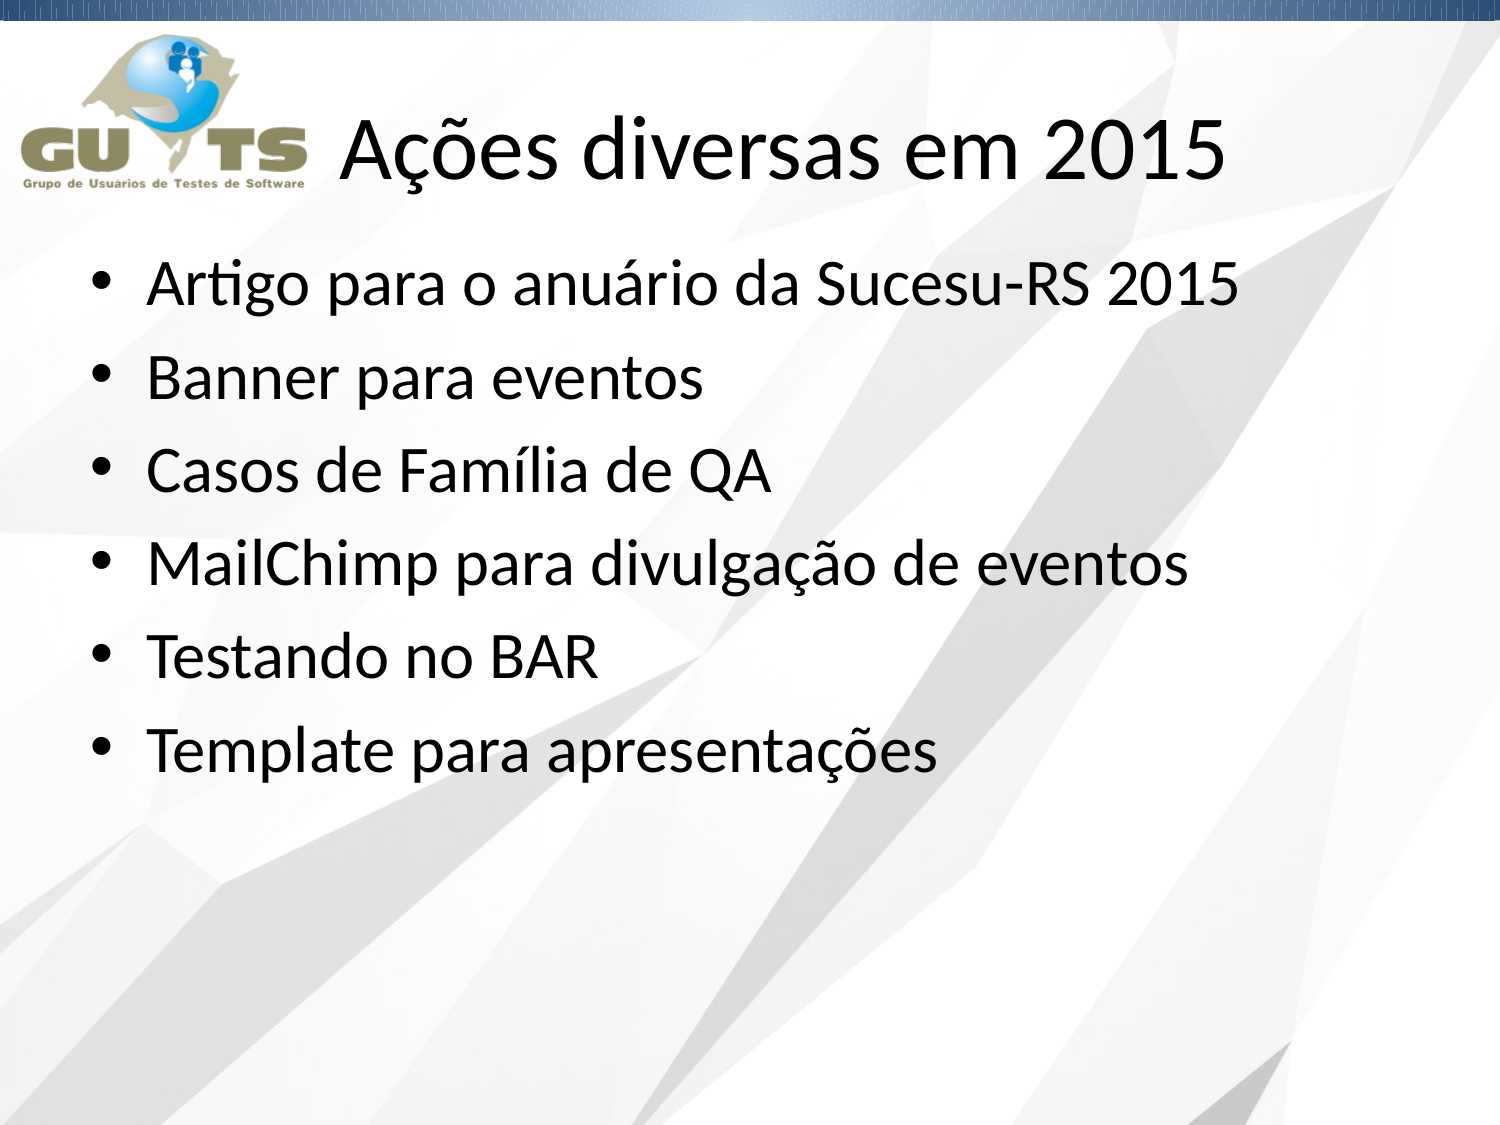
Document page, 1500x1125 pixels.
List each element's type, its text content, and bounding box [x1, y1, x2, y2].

list Artigo para o anuário da Sucesu-RS 2015 Banner para eventos Casos de Família de QA MailChimp para divulgação de eventos Testando no BAR Template para apresentações [75, 231, 1425, 1106]
picture [0, 21, 1500, 1125]
title Ações diversas em 2015 [324, 80, 1425, 220]
